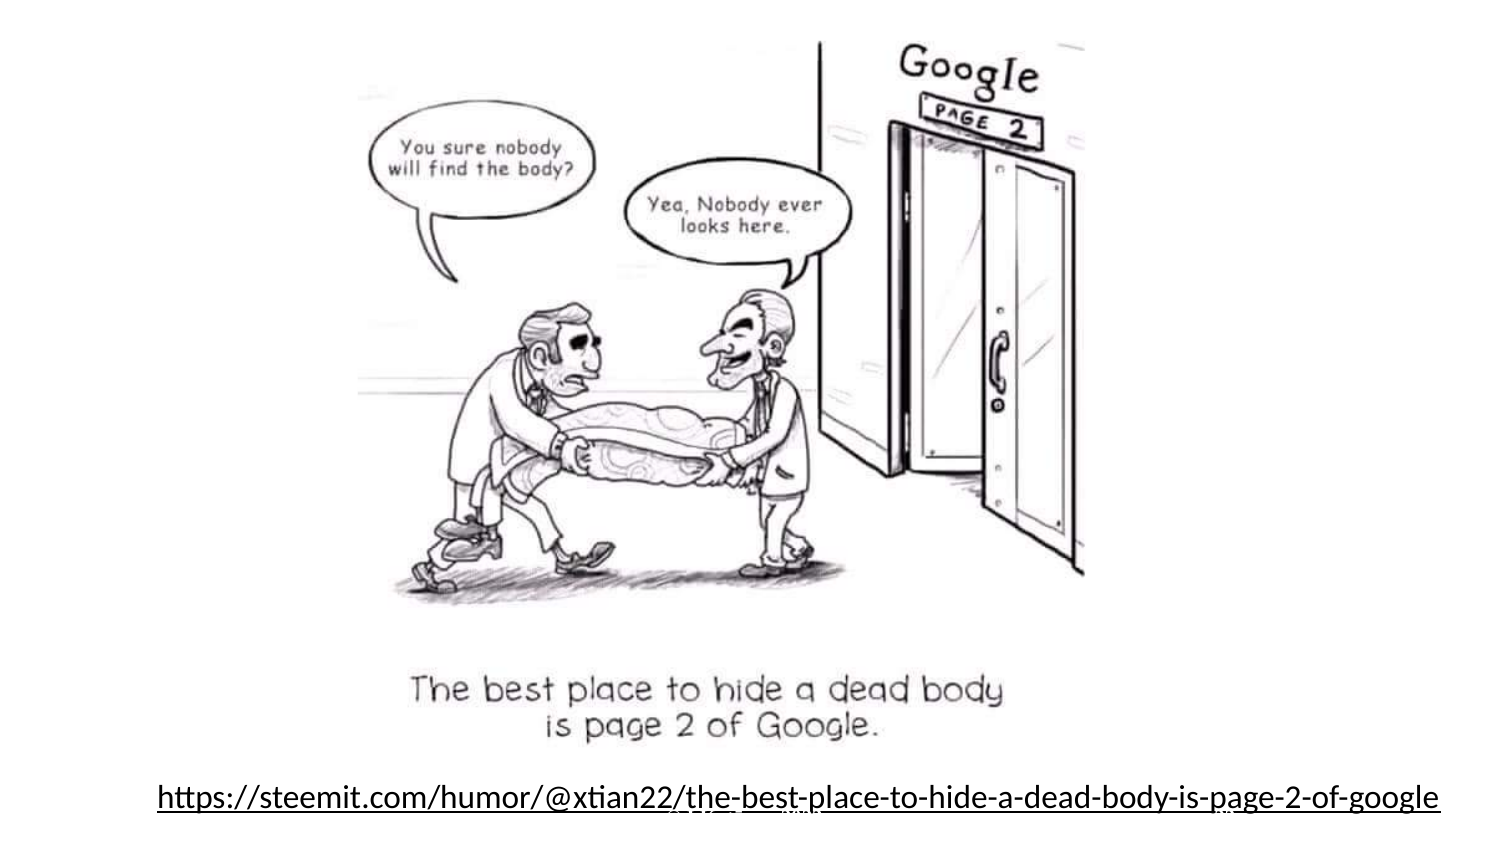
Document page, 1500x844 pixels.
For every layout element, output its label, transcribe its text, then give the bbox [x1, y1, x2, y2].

text_box https://steemit.com/humor/@xtian22/the-best-place-to-hide-a-dead-body-is-page-2-of-google [135, 767, 1471, 823]
text_box © I.Kotāne, 2023 [566, 795, 923, 841]
text_box ‹#› [987, 795, 1251, 841]
picture [348, 30, 1095, 778]
